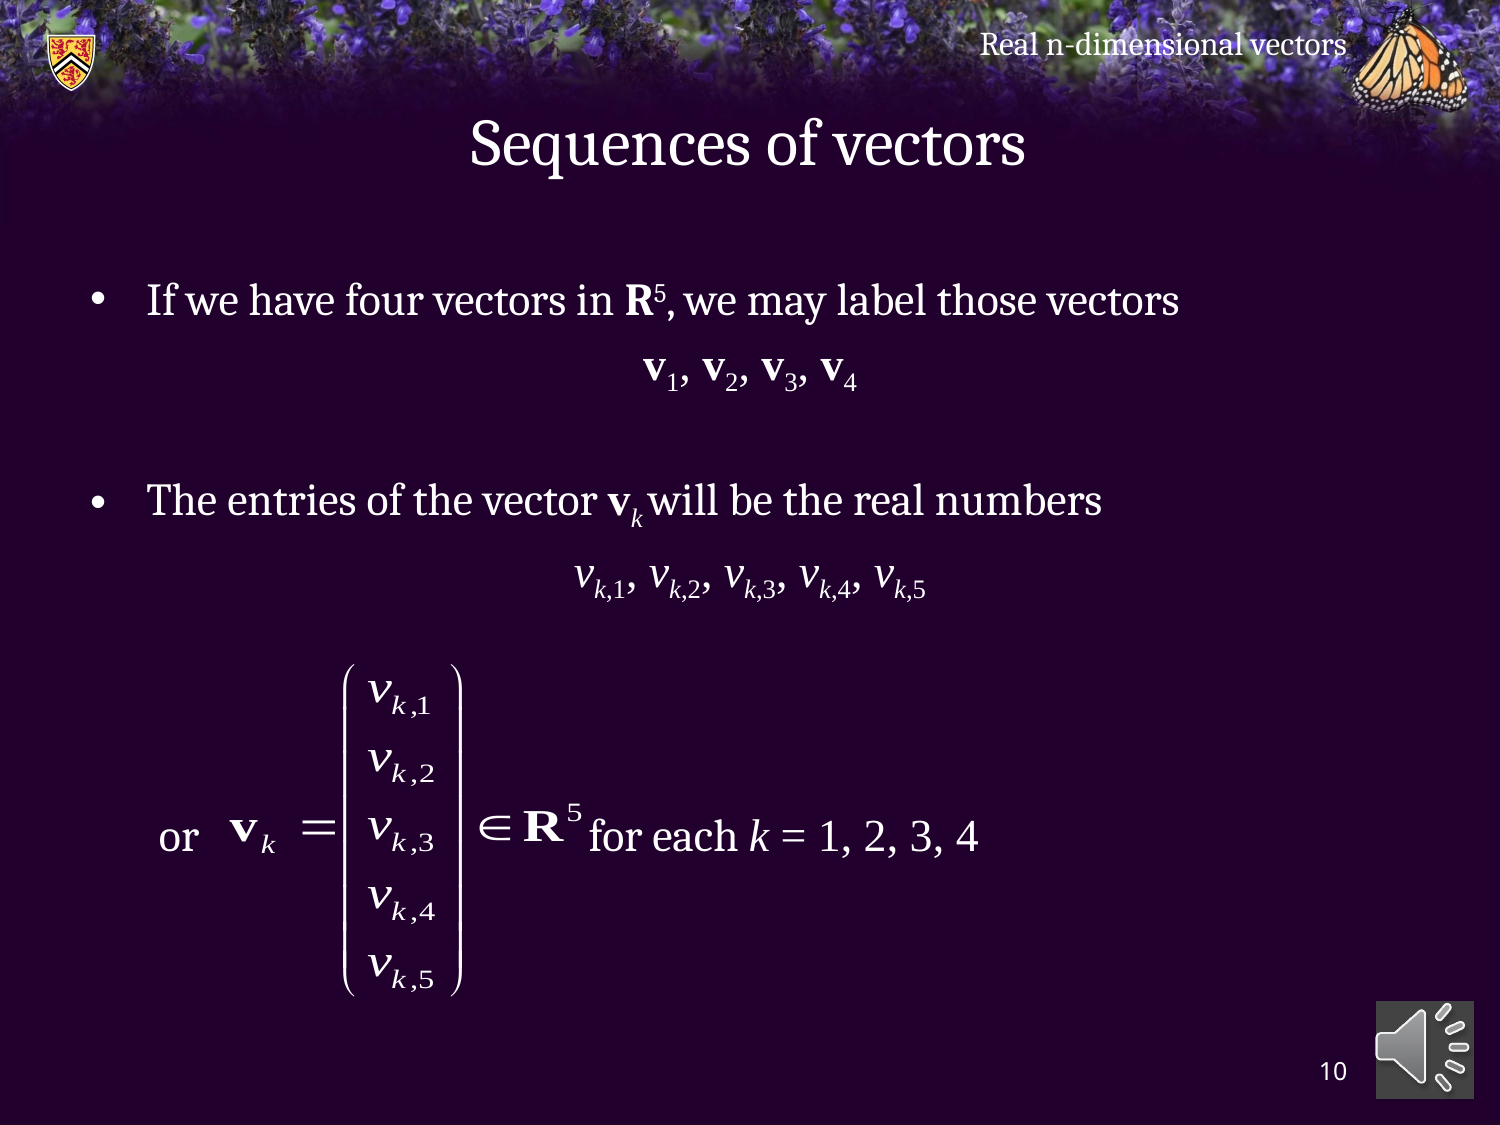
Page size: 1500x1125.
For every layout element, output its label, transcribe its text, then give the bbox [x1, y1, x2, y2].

list If we have four vectors in R5, we may label those vectors v1, v2, v3, v4 The entries of the vector vk will be the real numbers vk,1, vk,2, vk,3, vk,4, vk,5 or for each k = 1, 2, 3, 4 [75, 262, 1425, 1005]
title Sequences of vectors [75, 45, 1425, 233]
slide_number 10 [1187, 1042, 1363, 1103]
footer Real n-dimensional vectors [575, 12, 1363, 73]
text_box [222, 658, 588, 1003]
picture [0, 0, 1500, 1125]
